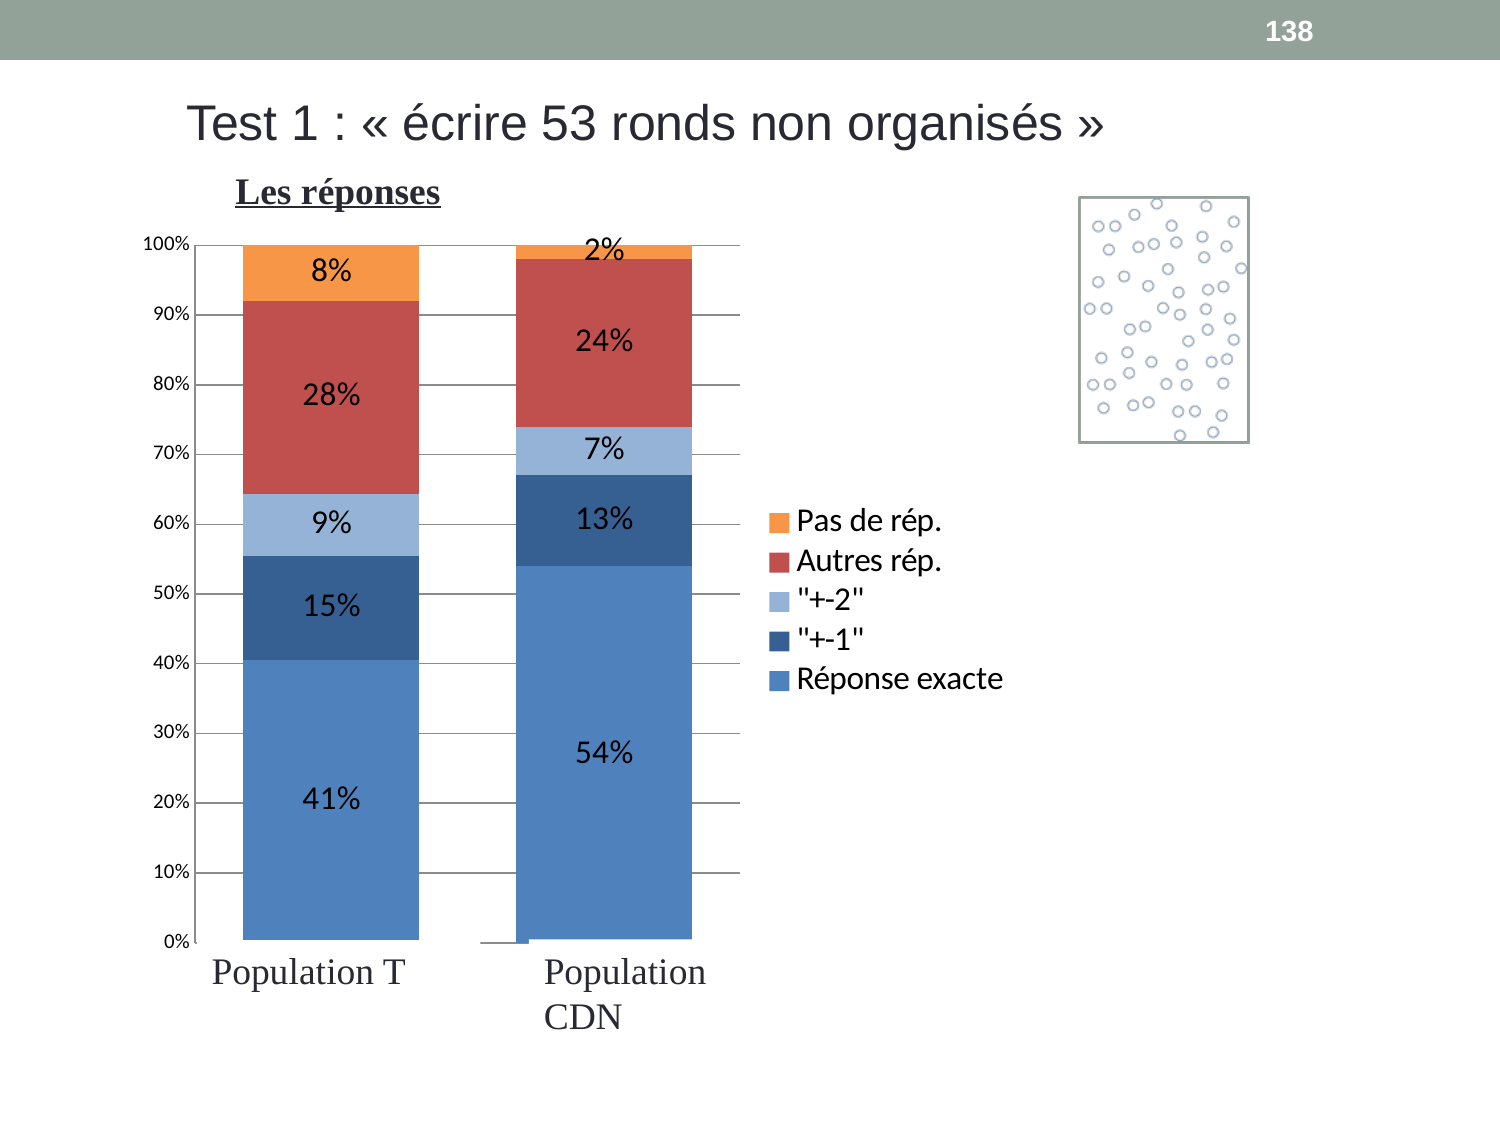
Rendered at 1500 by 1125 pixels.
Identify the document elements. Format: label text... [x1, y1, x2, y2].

text_box Test 1 : « écrire 53 ronds non organisés » [171, 83, 1469, 158]
text_box Les réponses [220, 159, 1024, 216]
slide_number 138 [1250, 3, 1425, 57]
picture [1078, 196, 1251, 445]
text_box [123, 219, 1027, 1046]
